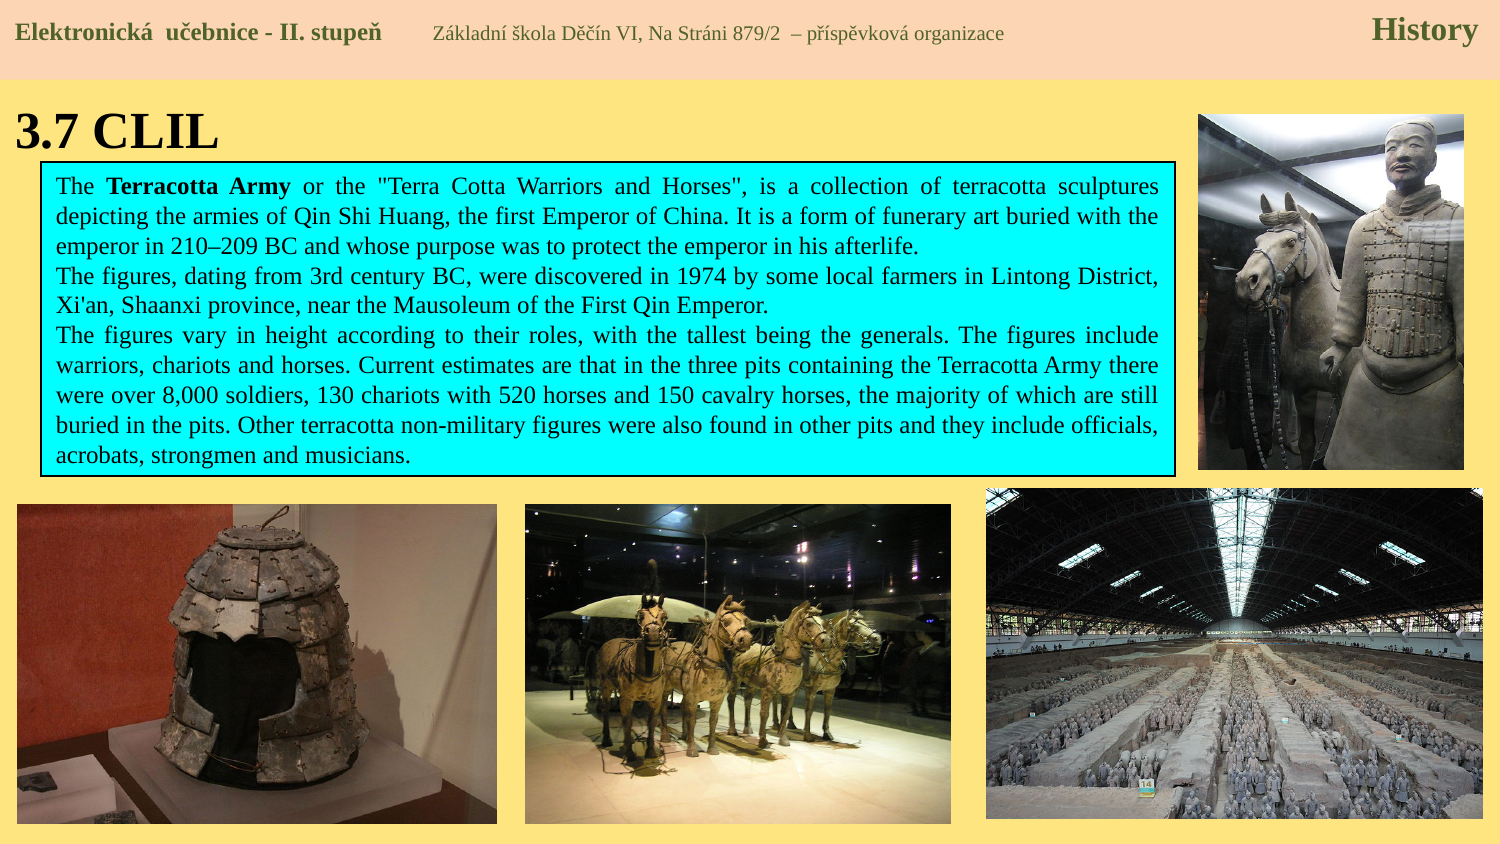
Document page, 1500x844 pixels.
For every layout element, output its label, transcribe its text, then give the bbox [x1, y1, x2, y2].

text_box Elektronická učebnice - II. stupeň Základní škola Děčín VI, Na Stráni 879/2 – příspěvková organizace History [0, 0, 1500, 80]
picture [985, 488, 1483, 819]
picture [525, 504, 951, 824]
picture [1198, 114, 1465, 470]
title 3.7 CLIL [0, 80, 444, 178]
text_box The Terracotta Army or the "Terra Cotta Warriors and Horses", is a collection of terracotta sculptures depicting the armies of Qin Shi Huang, the first Emperor of China. It is a form of funerary art buried with the emperor in 210–209 BC and whose purpose was to protect the emperor in his afterlife. The figures, dating from 3rd century BC, were discovered in 1974 by some local farmers in Lintong District, Xi'an, Shaanxi province, near the Mausoleum of the First Qin Emperor. The figures vary in height according to their roles, with the tallest being the generals. The figures include warriors, chariots and horses. Current estimates are that in the three pits containing the Terracotta Army there were over 8,000 soldiers, 130 chariots with 520 horses and 150 cavalry horses, the majority of which are still buried in the pits. Other terracotta non-military figures were also found in other pits and they include officials, acrobats, strongmen and musicians. [41, 161, 1176, 477]
picture [17, 504, 497, 824]
